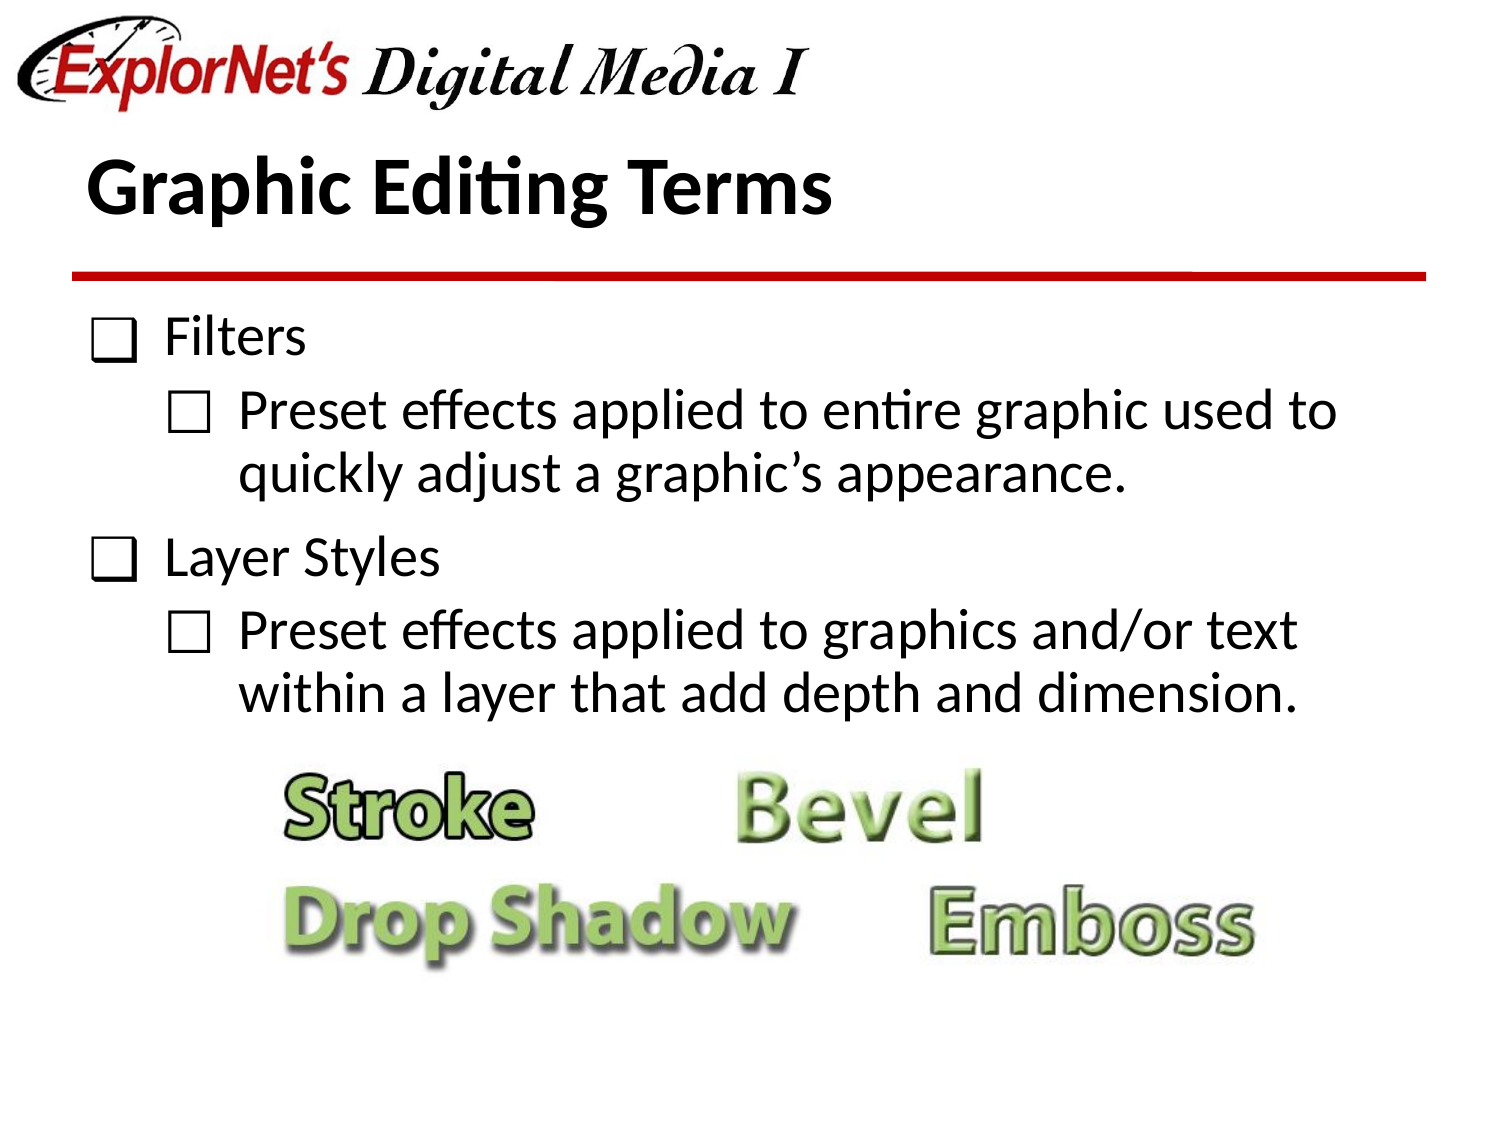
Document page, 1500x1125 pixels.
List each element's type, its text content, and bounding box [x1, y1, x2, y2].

picture [13, 11, 1500, 131]
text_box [247, 731, 1275, 995]
list Filters Preset effects applied to entire graphic used to quickly adjust a graphic’s appearance. Layer Styles Preset effects applied to graphics and/or text within a layer that add depth and dimension. [73, 298, 1424, 1011]
title Graphic Editing Terms [71, 120, 1429, 255]
